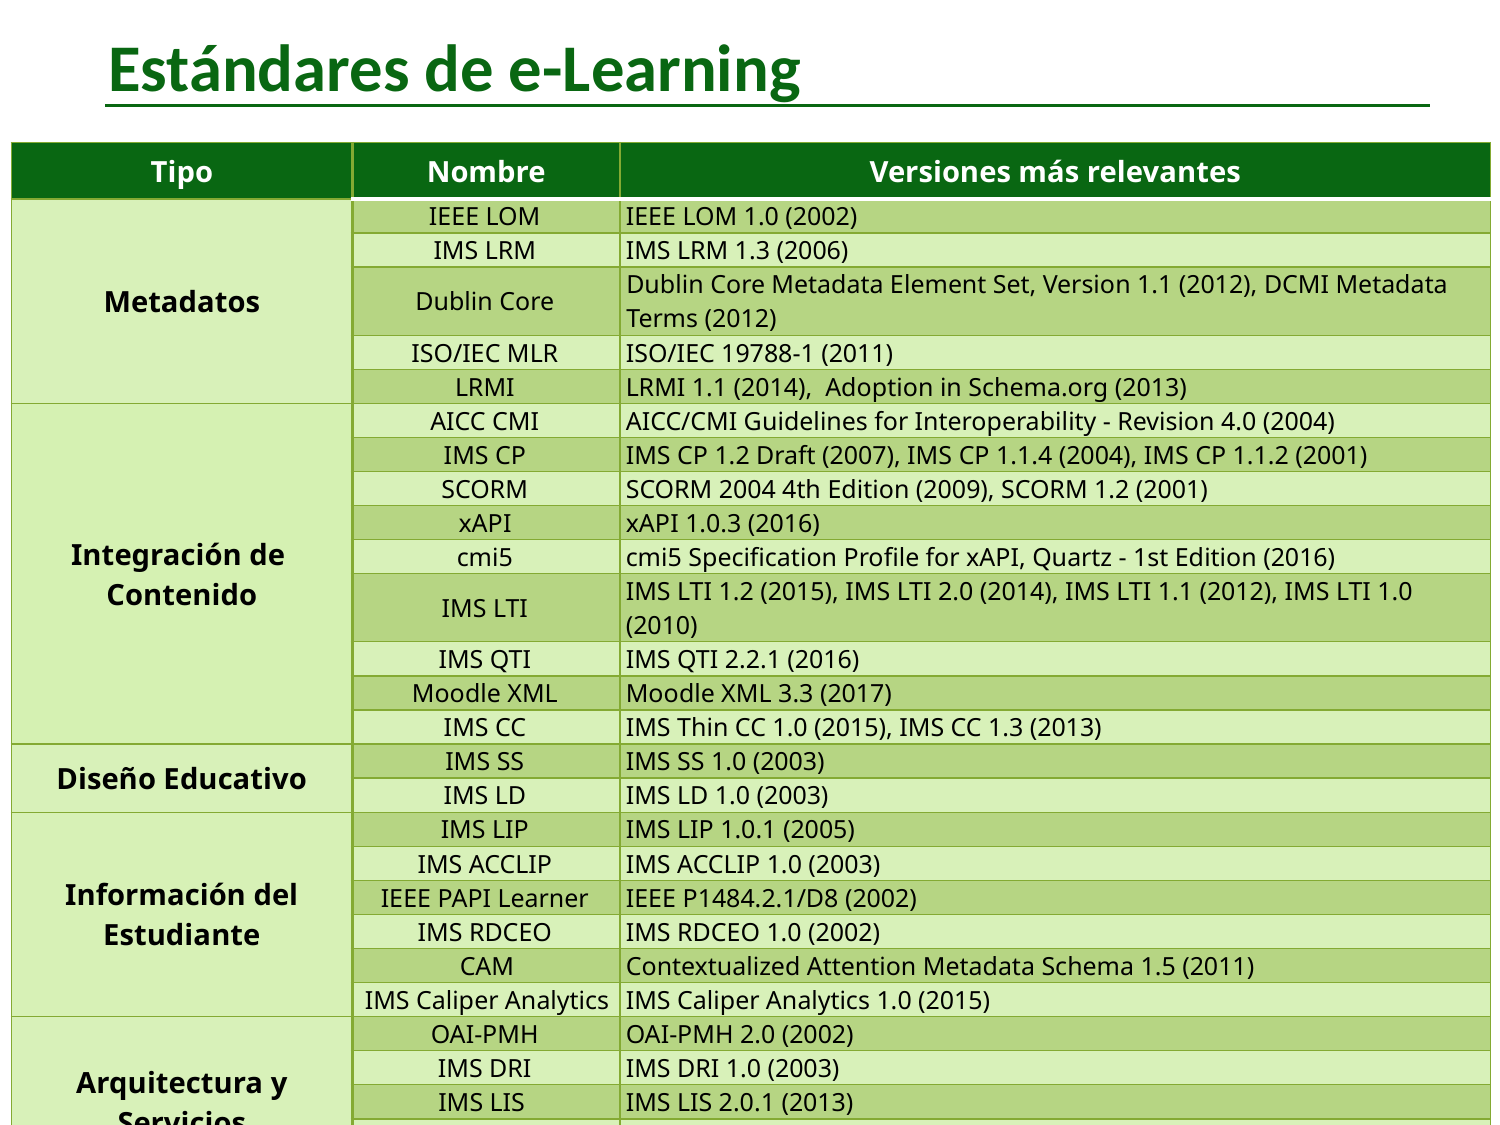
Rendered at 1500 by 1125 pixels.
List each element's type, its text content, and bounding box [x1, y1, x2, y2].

table_cell OAI-PMH 2.0 (2002) [621, 1017, 1490, 1050]
table_cell IMS RDCEO 1.0 (2002) [621, 915, 1490, 948]
table_header Versiones más relevantes [621, 143, 1490, 197]
table_cell CAM [354, 949, 619, 982]
table_cell ISO/IEC 19788-1 (2011) [621, 336, 1490, 369]
table_cell Moodle XML 3.3 (2017) [621, 677, 1490, 709]
table_cell ISO/IEC MLR [354, 336, 619, 369]
table_cell Diseño Educativo [12, 745, 351, 812]
table_cell IMS QTI 2.2.1 (2016) [621, 642, 1490, 675]
table_cell OAI-PMH [354, 1017, 619, 1050]
table_cell IMS CPS [354, 1120, 619, 1125]
table_cell IMS LRM [354, 234, 619, 266]
table_cell IMS CP [354, 438, 619, 471]
table_cell IMS RDCEO [354, 915, 619, 948]
table_cell LRMI [354, 370, 619, 403]
table_cell IMS LIS [354, 1085, 619, 1118]
table_cell Contextualized Attention Metadata Schema 1.5 (2011) [621, 949, 1490, 982]
table_cell IMS CC [354, 711, 619, 743]
table_cell AICC/CMI Guidelines for Interoperability - Revision 4.0 (2004) [621, 404, 1490, 437]
table_cell IMS CPS 1.0 (2013) [621, 1120, 1490, 1125]
table_cell Arquitectura y Servicios [12, 1017, 351, 1125]
text_box Estándares de e-Learning [93, 23, 1430, 106]
table_cell IMS QTI [354, 642, 619, 675]
table_cell IMS LRM 1.3 (2006) [621, 234, 1490, 266]
table_cell AICC CMI [354, 404, 619, 437]
table_cell SCORM 2004 4th Edition (2009), SCORM 1.2 (2001) [621, 472, 1490, 505]
table_cell IEEE P1484.2.1/D8 (2002) [621, 881, 1490, 914]
table_cell IMS DRI [354, 1051, 619, 1084]
table_cell Dublin Core [354, 268, 619, 335]
table_cell IMS DRI 1.0 (2003) [621, 1051, 1490, 1084]
table_cell IMS SS [354, 745, 619, 777]
table_cell Información del Estudiante [12, 813, 351, 1016]
table_cell IMS LIP 1.0.1 (2005) [621, 813, 1490, 846]
table_cell IMS Caliper Analytics 1.0 (2015) [621, 983, 1490, 1016]
table_cell IEEE LOM 1.0 (2002) [621, 201, 1490, 232]
table_cell IMS LTI 1.2 (2015), IMS LTI 2.0 (2014), IMS LTI 1.1 (2012), IMS LTI 1.0 (2010) [621, 574, 1490, 641]
table_cell IMS LTI [354, 574, 619, 641]
table_cell IMS CP 1.2 Draft (2007), IMS CP 1.1.4 (2004), IMS CP 1.1.2 (2001) [621, 438, 1490, 471]
table_cell IEEE PAPI Learner [354, 881, 619, 914]
table_cell cmi5 Specification Profile for xAPI, Quartz - 1st Edition (2016) [621, 540, 1490, 573]
table_cell IMS SS 1.0 (2003) [621, 745, 1490, 777]
table_cell IEEE LOM [354, 201, 619, 232]
table_cell Moodle XML [354, 677, 619, 709]
table_cell Metadatos [12, 200, 351, 403]
table_cell IMS ACCLIP 1.0 (2003) [621, 847, 1490, 880]
table_cell xAPI [354, 506, 619, 539]
table_header Nombre [354, 143, 619, 197]
table_cell IMS LIP [354, 813, 619, 846]
table_cell IMS Caliper Analytics [354, 983, 619, 1016]
table_cell Dublin Core Metadata Element Set, Version 1.1 (2012), DCMI Metadata Terms (2012) [621, 268, 1490, 335]
table_cell LRMI 1.1 (2014), Adoption in Schema.org (2013) [621, 370, 1490, 403]
table_cell cmi5 [354, 540, 619, 573]
table_cell SCORM [354, 472, 619, 505]
table_cell IMS ACCLIP [354, 847, 619, 880]
table_cell Integración de Contenido [12, 404, 351, 743]
table_header Tipo [12, 143, 351, 198]
table_cell xAPI 1.0.3 (2016) [621, 506, 1490, 539]
table_cell IMS LD 1.0 (2003) [621, 779, 1490, 812]
table_cell IMS LIS 2.0.1 (2013) [621, 1085, 1490, 1118]
table_cell IMS LD [354, 779, 619, 812]
table_cell IMS Thin CC 1.0 (2015), IMS CC 1.3 (2013) [621, 711, 1490, 743]
